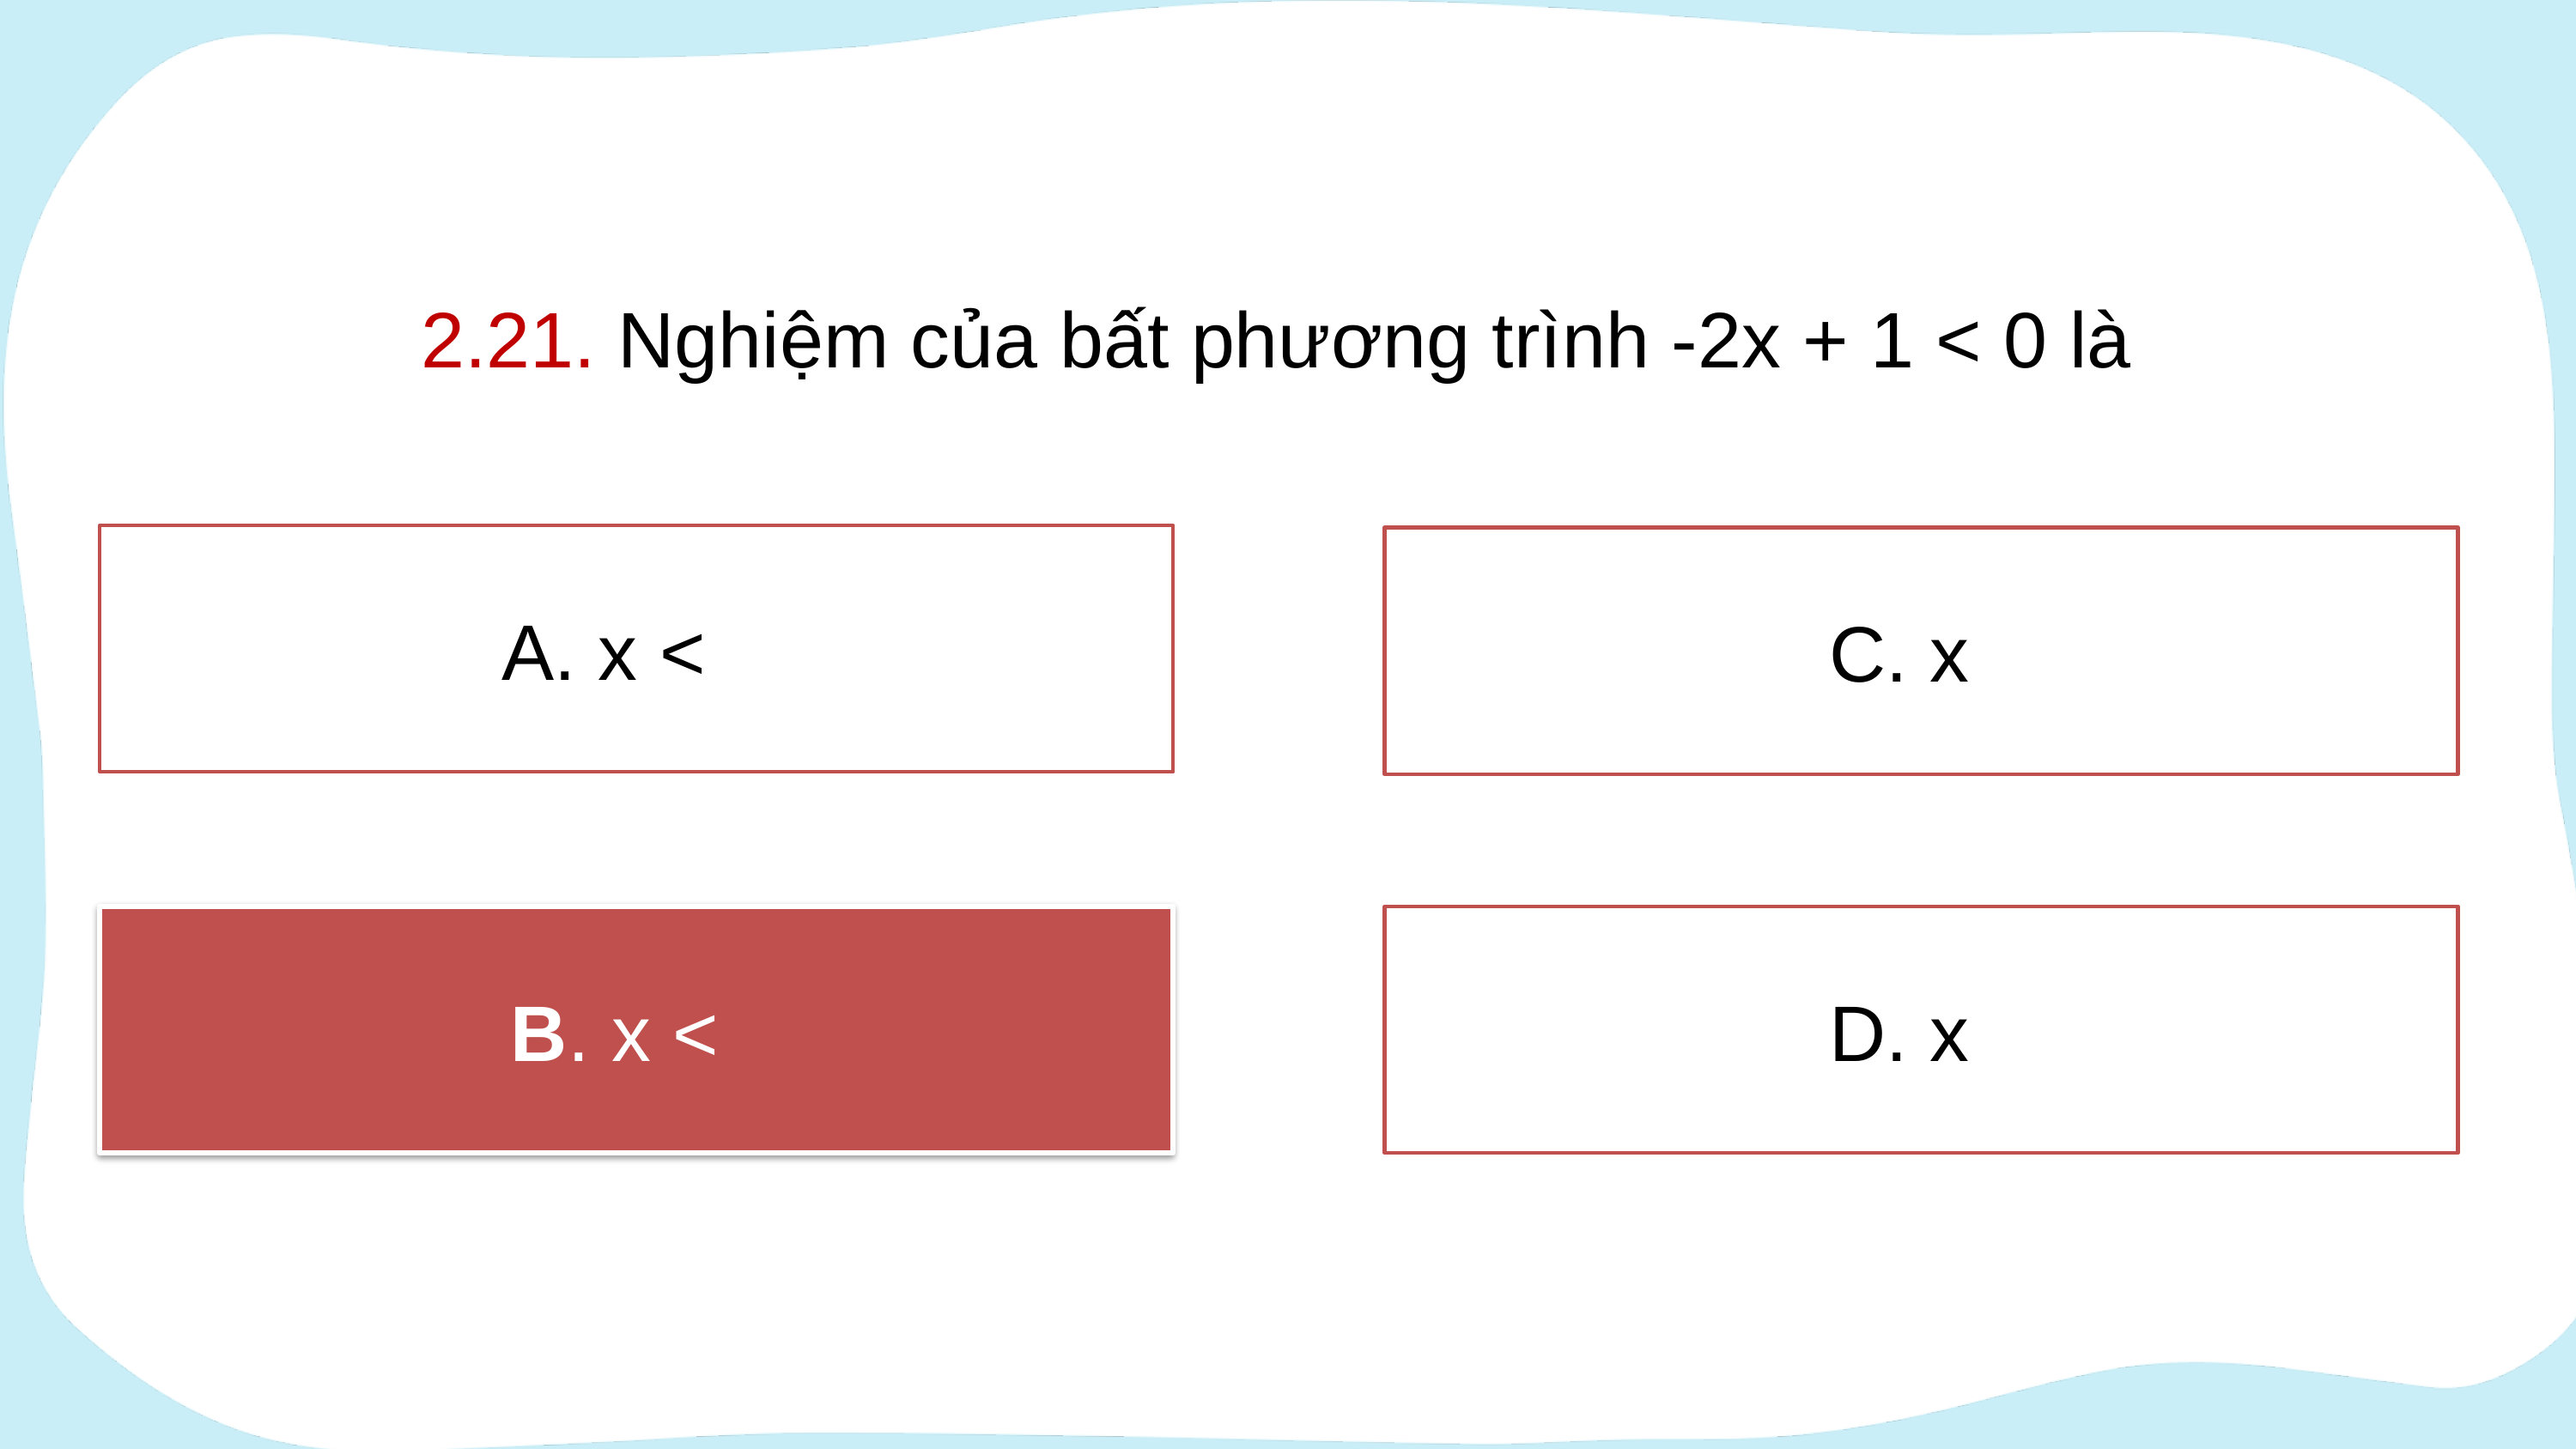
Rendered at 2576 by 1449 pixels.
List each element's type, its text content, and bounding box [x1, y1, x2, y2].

text_box [0, 0, 2576, 1449]
text_box 2.21. Nghiệm của bất phương trình -2x + 1 < 0 là [408, 282, 2168, 391]
